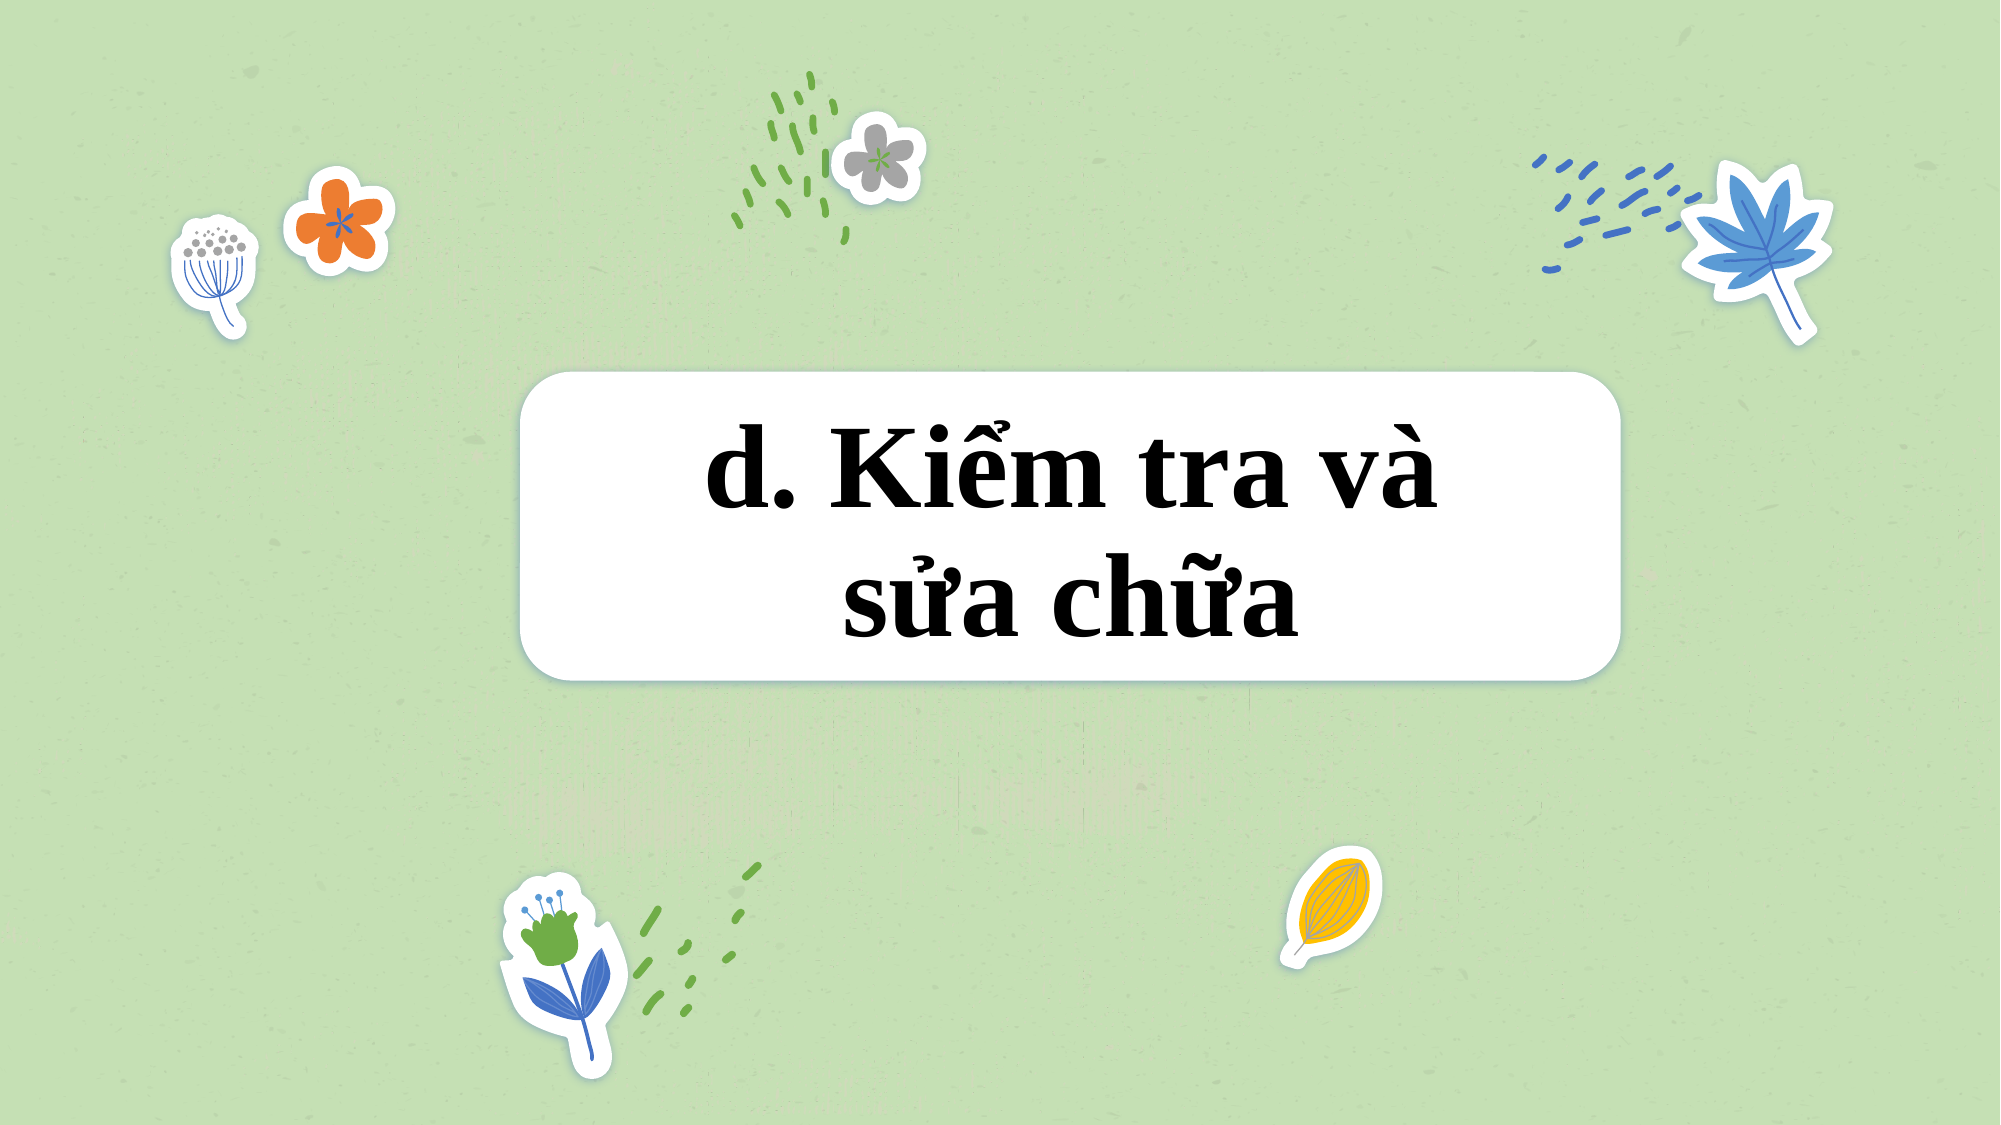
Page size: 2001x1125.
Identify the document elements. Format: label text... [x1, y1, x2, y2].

picture [0, 0, 2000, 1125]
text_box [1679, 160, 1835, 346]
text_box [830, 111, 928, 205]
title d. Kiểm tra và sửa chữa [578, 397, 1566, 670]
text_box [170, 214, 259, 340]
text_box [499, 872, 630, 1080]
text_box [519, 371, 1621, 681]
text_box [282, 166, 398, 277]
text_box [1278, 845, 1384, 970]
